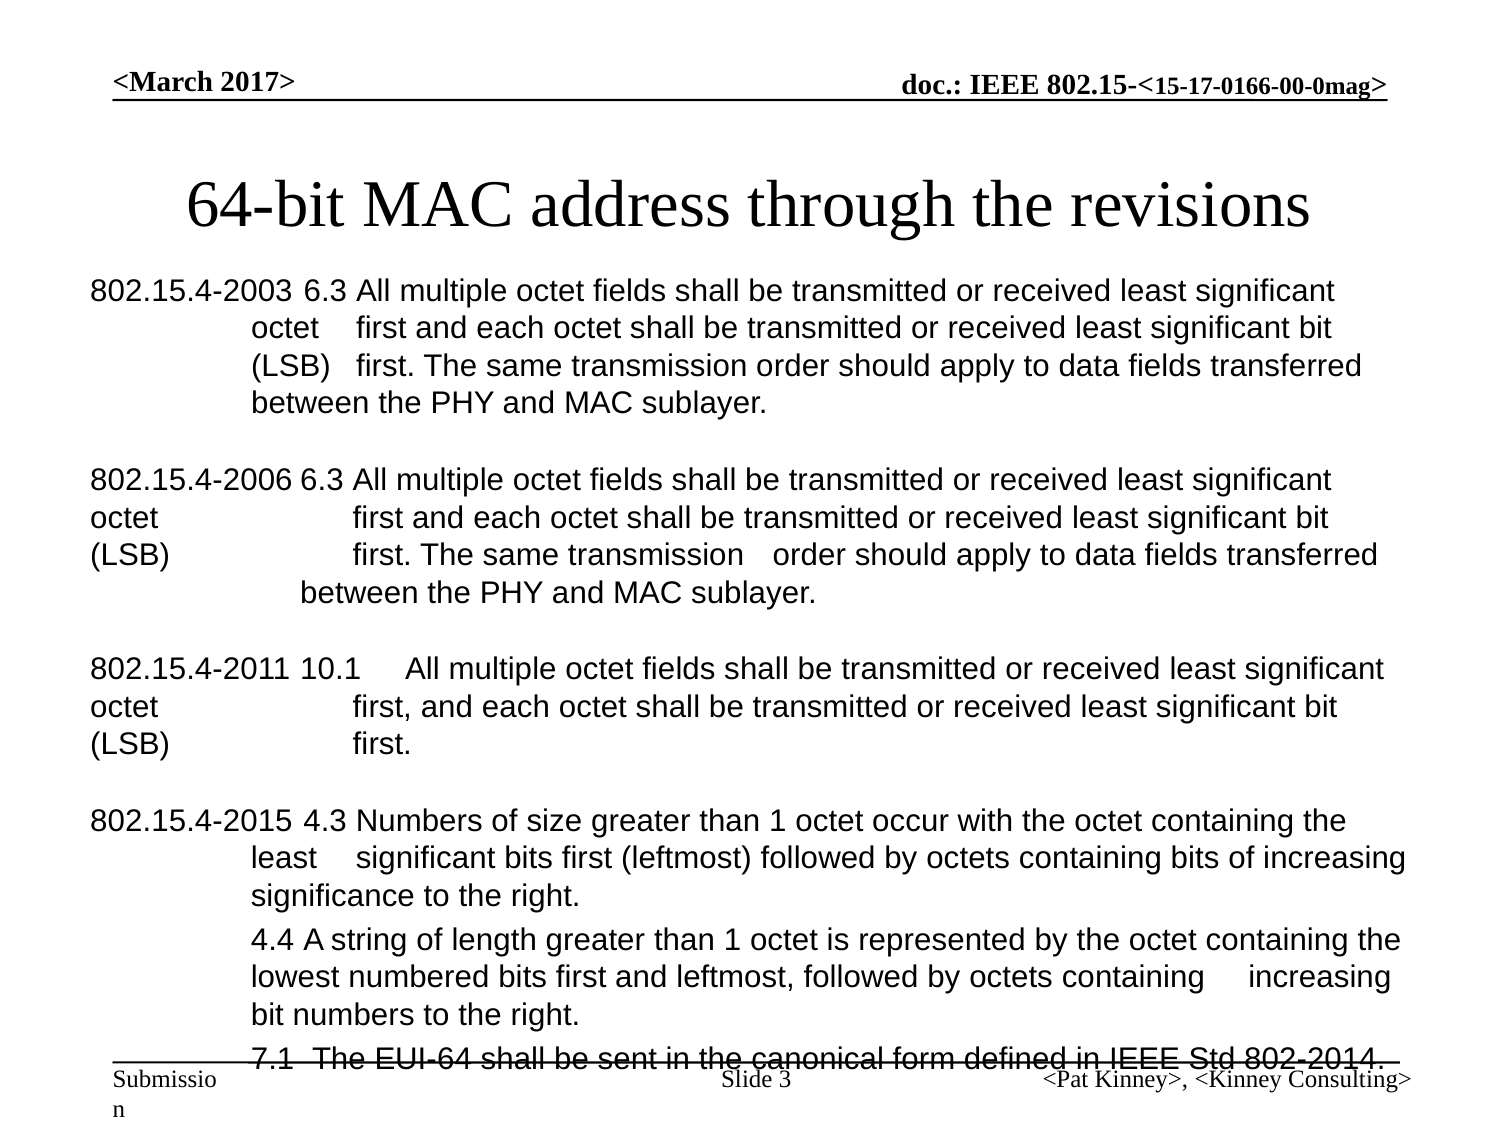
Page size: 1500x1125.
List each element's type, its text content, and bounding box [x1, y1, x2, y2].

slide_number Slide 3 [712, 1062, 800, 1093]
title 64-bit MAC address through the revisions [112, 112, 1388, 262]
list 802.15.4-2003 6.3 All multiple octet fields shall be transmitted or received least significant octet first and each octet shall be transmitted or received least significant bit (LSB) first. The same transmission order should apply to data fields transferred between the PHY and MAC sublayer. 802.15.4-2006 6.3 All multiple octet fields shall be transmitted or received least significant octet first and each octet shall be transmitted or received least significant bit (LSB) first. The same transmission order should apply to data fields transferred between the PHY and MAC sublayer. 802.15.4-2011 10.1 All multiple octet fields shall be transmitted or received least significant octet first, and each octet shall be transmitted or received least significant bit (LSB) first. 802.15.4-2015 4.3 Numbers of size greater than 1 octet occur with the octet containing the least significant bits first (leftmost) followed by octets containing bits of increasing significance to the right. 4.4 A string of length greater than 1 octet is represented by the octet containing the lowest numbered bits first and leftmost, followed by octets containing increasing bit numbers to the right. 7.1 The EUI-64 shall be sent in the canonical form defined in IEEE Std 802-2014. [75, 262, 1425, 1096]
footer <Pat Kinney>, <Kinney Consulting> [900, 1062, 1413, 1093]
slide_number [112, 62, 375, 98]
